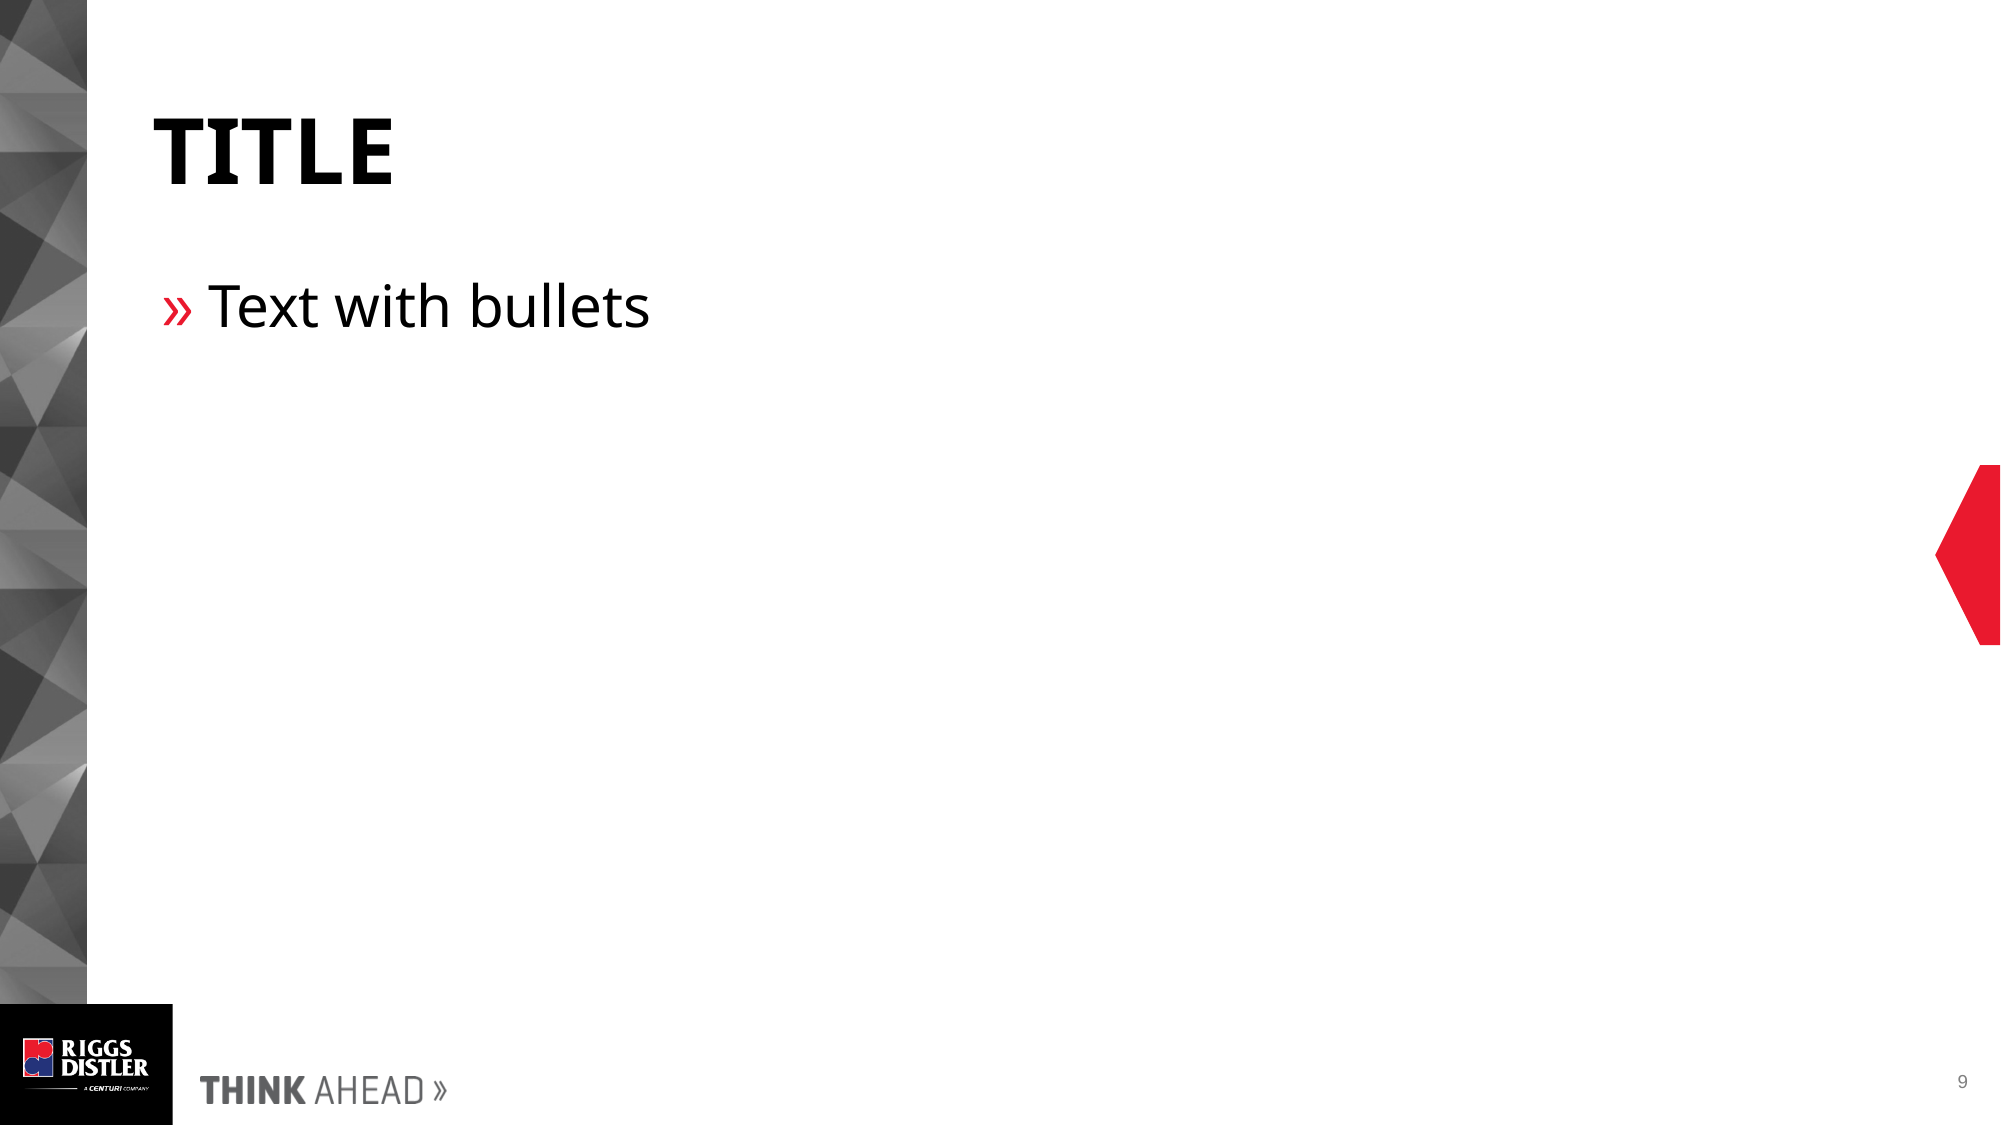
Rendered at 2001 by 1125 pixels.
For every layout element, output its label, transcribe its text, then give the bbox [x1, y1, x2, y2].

title title [137, 49, 1822, 267]
list Text with bullets [146, 266, 1891, 1014]
picture [200, 1076, 447, 1104]
picture [23, 1038, 149, 1091]
picture [0, 0, 87, 1004]
